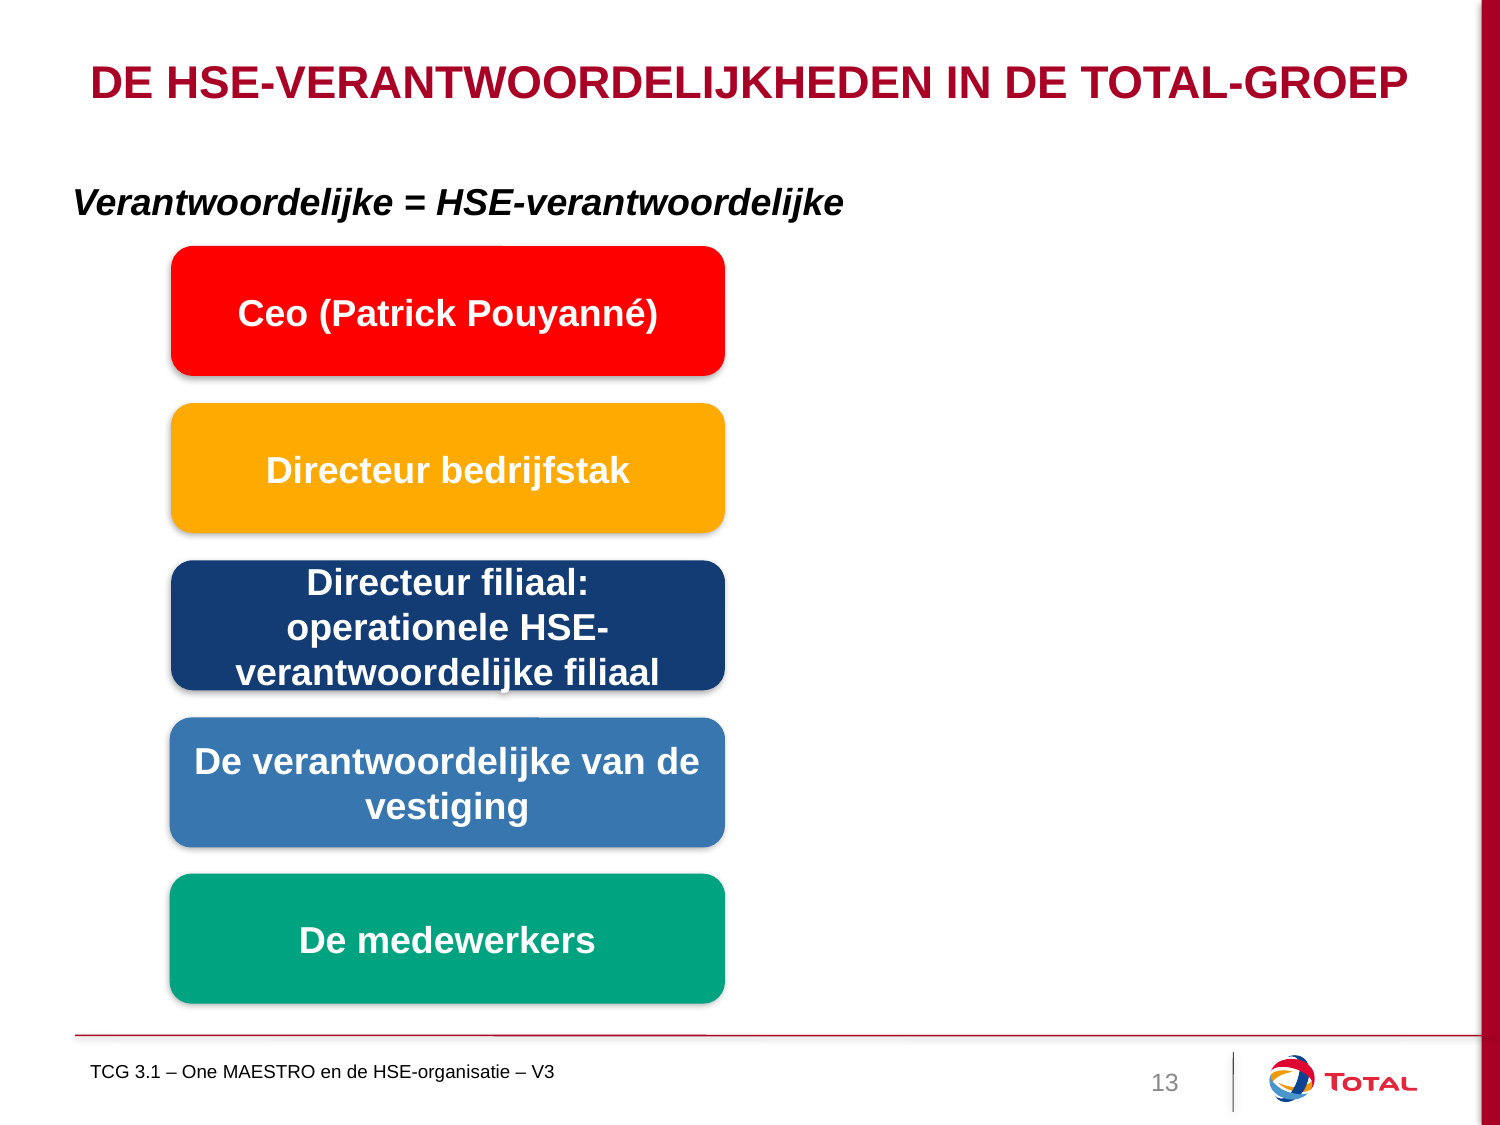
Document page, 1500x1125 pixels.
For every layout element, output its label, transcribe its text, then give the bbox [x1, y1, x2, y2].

slide_number 13 [1074, 1051, 1194, 1112]
text_box Verantwoordelijke = HSE-verantwoordelijke [57, 171, 860, 231]
text_box De medewerkers [168, 872, 726, 1005]
text_box Ceo (Patrick Pouyanné) [170, 245, 726, 377]
text_box Directeur bedrijfstak [170, 402, 726, 534]
picture [1260, 1045, 1426, 1112]
text_box De verantwoordelijke van de vestiging [168, 716, 726, 849]
footer TCG 3.1 – One MAESTRO en de HSE-organisatie – V3 [75, 1051, 988, 1112]
title De HSE-verantwoordelijkheden in de Total-groep [75, 45, 1447, 150]
text_box Directeur filiaal: operationele HSE-verantwoordelijke filiaal [170, 559, 726, 692]
